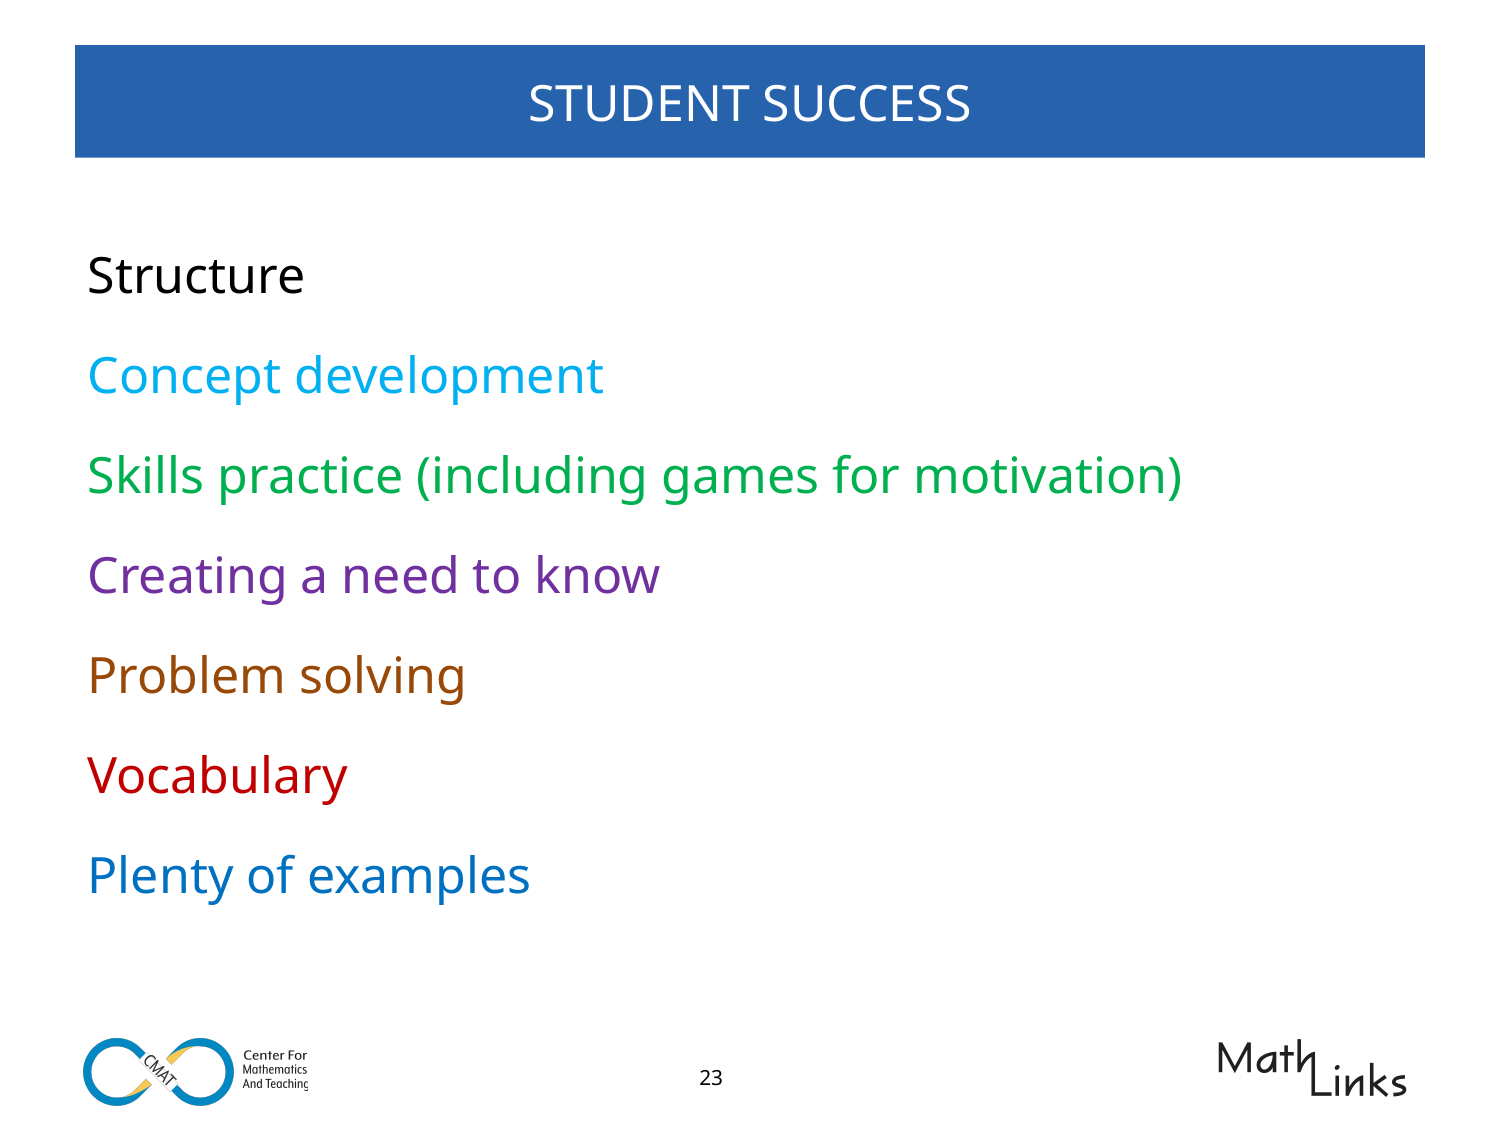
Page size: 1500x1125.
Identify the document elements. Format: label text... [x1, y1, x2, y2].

picture [1200, 1030, 1425, 1106]
title STUDENT SUCCESS [75, 45, 1425, 158]
text_box Structure Concept development Skills practice (including games for motivation) Creating a need to know Problem solving Vocabulary Plenty of examples [72, 206, 1322, 921]
